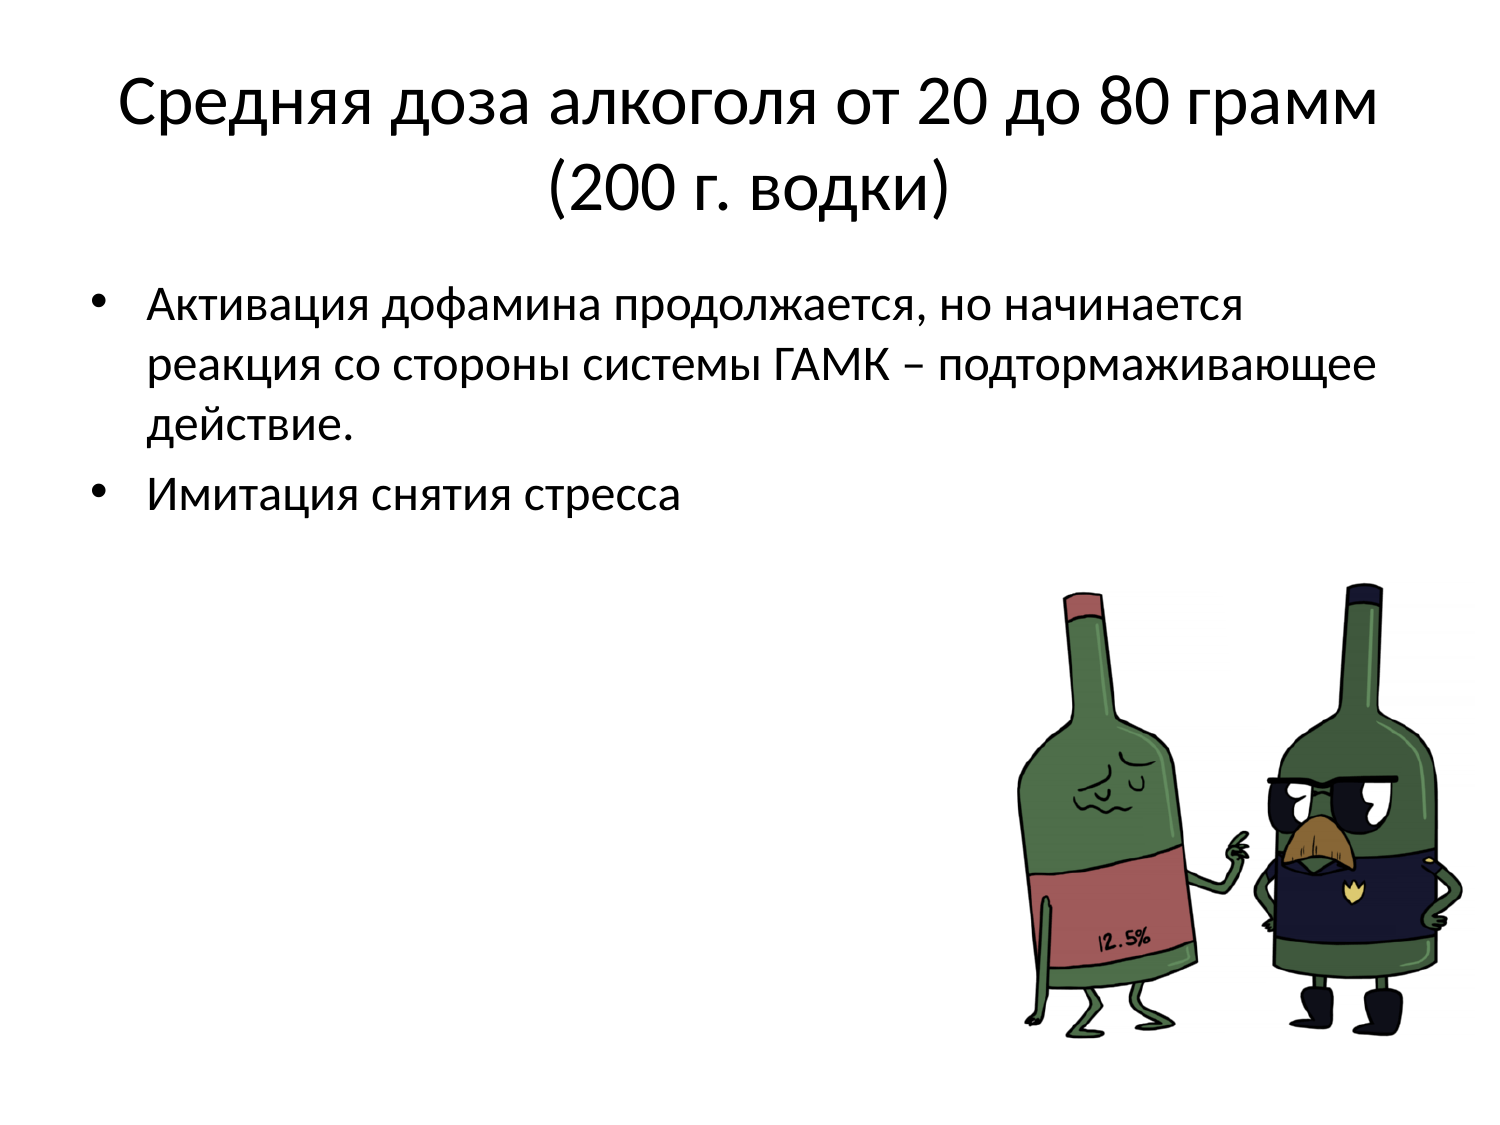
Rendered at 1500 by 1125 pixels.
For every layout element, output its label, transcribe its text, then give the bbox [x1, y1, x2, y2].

picture [962, 567, 1476, 1081]
list Активация дофамина продолжается, но начинается реакция со стороны системы ГАМК – подтормаживающее действие. Имитация снятия стресса [75, 262, 1425, 1005]
title Средняя доза алкоголя от 20 до 80 грамм (200 г. водки) [75, 45, 1425, 233]
